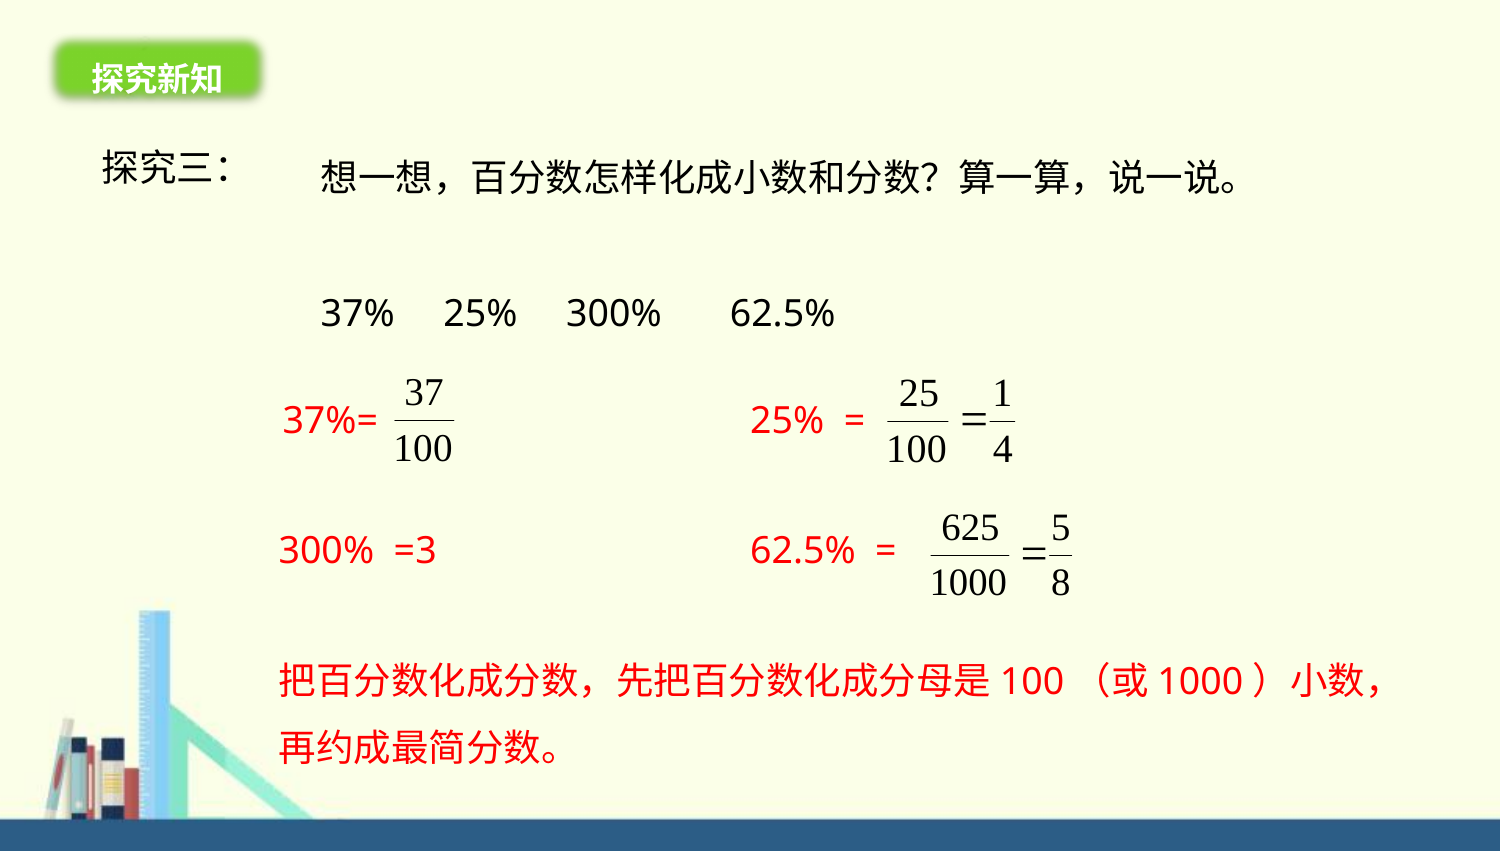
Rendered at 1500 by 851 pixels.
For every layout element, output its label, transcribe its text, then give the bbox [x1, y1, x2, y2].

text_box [924, 503, 1081, 605]
text_box 62.5% = [735, 518, 1010, 623]
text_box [880, 367, 1022, 472]
text_box 探究新知 [65, 51, 251, 87]
text_box 想一想，百分数怎样化成小数和分数？算一算，说一说。 37% 25% 300% 62.5% [305, 146, 1283, 387]
text_box 25% = [735, 388, 1010, 494]
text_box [388, 367, 461, 470]
picture [0, 0, 1500, 851]
text_box 把百分数化成分数，先把百分数化成分母是100（或1000）小数，再约成最简分数。 [263, 627, 1425, 777]
text_box 37%= [267, 388, 543, 494]
text_box 300% =3 [263, 518, 538, 623]
text_box 探究三： [88, 114, 268, 207]
